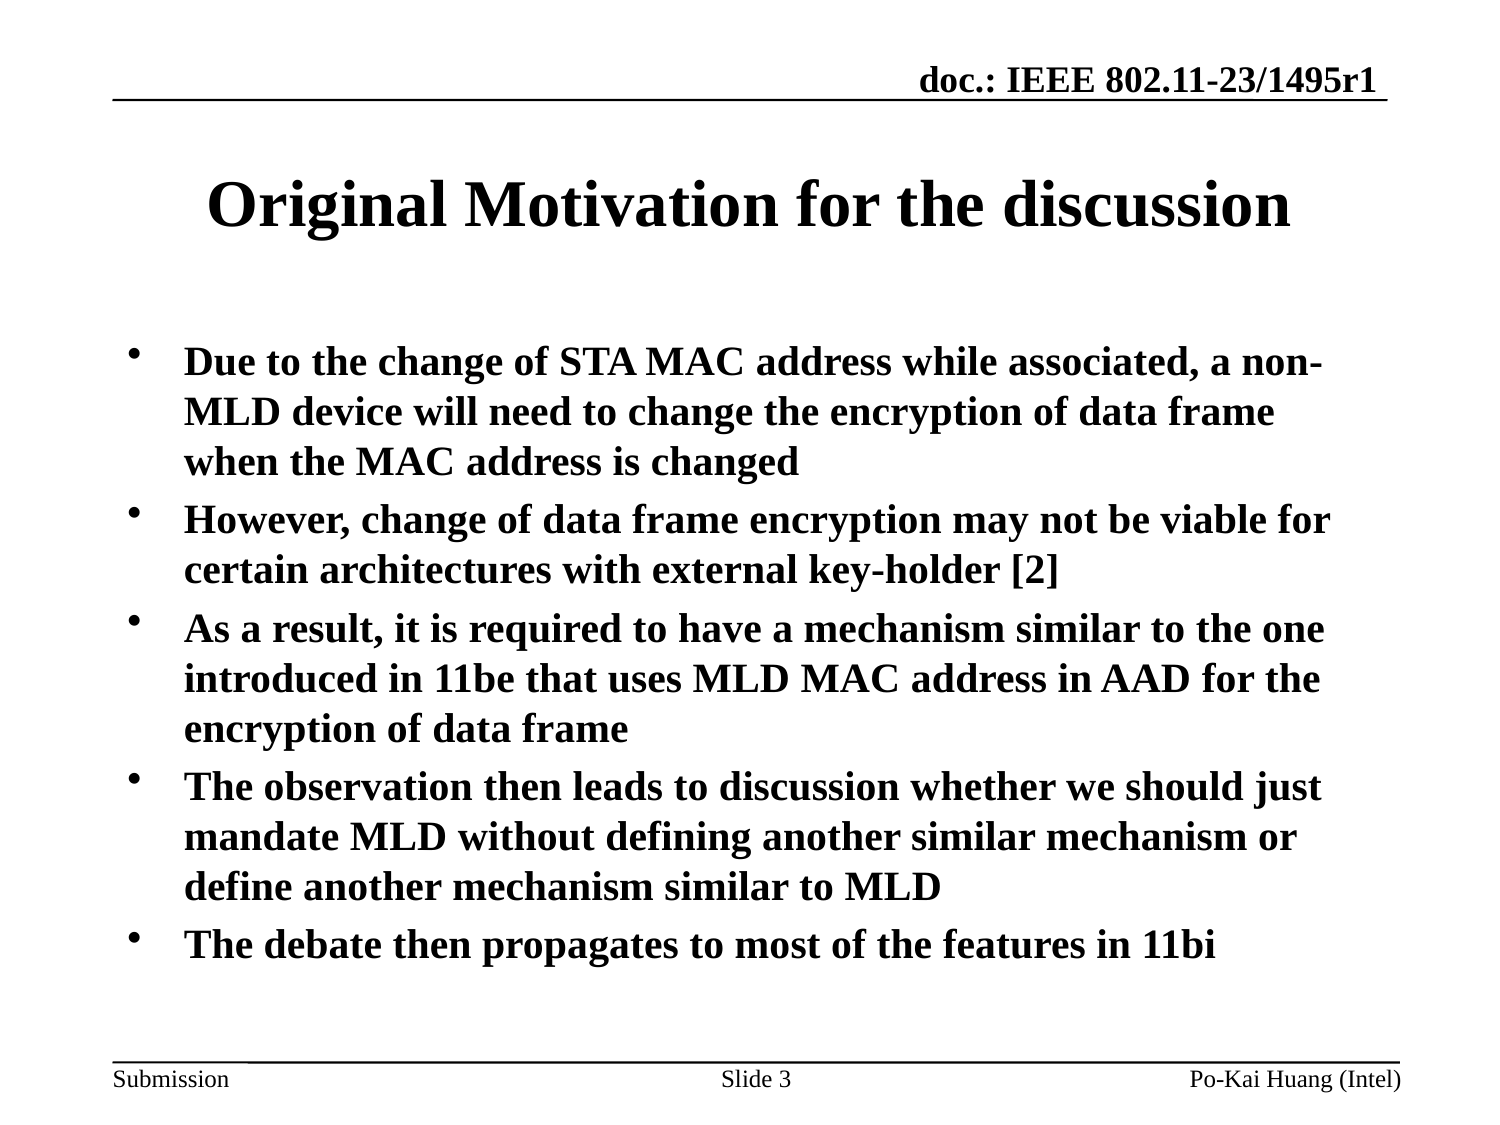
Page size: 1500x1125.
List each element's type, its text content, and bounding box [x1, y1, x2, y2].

slide_number Slide 3 [712, 1061, 800, 1093]
footer Po-Kai Huang (Intel) [1186, 1061, 1402, 1093]
title Original Motivation for the discussion [112, 112, 1388, 288]
list Due to the change of STA MAC address while associated, a non-MLD device will need to change the encryption of data frame when the MAC address is changed However, change of data frame encryption may not be viable for certain architectures with external key-holder [2] As a result, it is required to have a mechanism similar to the one introduced in 11be that uses MLD MAC address in AAD for the encryption of data frame The observation then leads to discussion whether we should just mandate MLD without defining another similar mechanism or define another mechanism similar to MLD The debate then propagates to most of the features in 11bi [112, 326, 1388, 1002]
